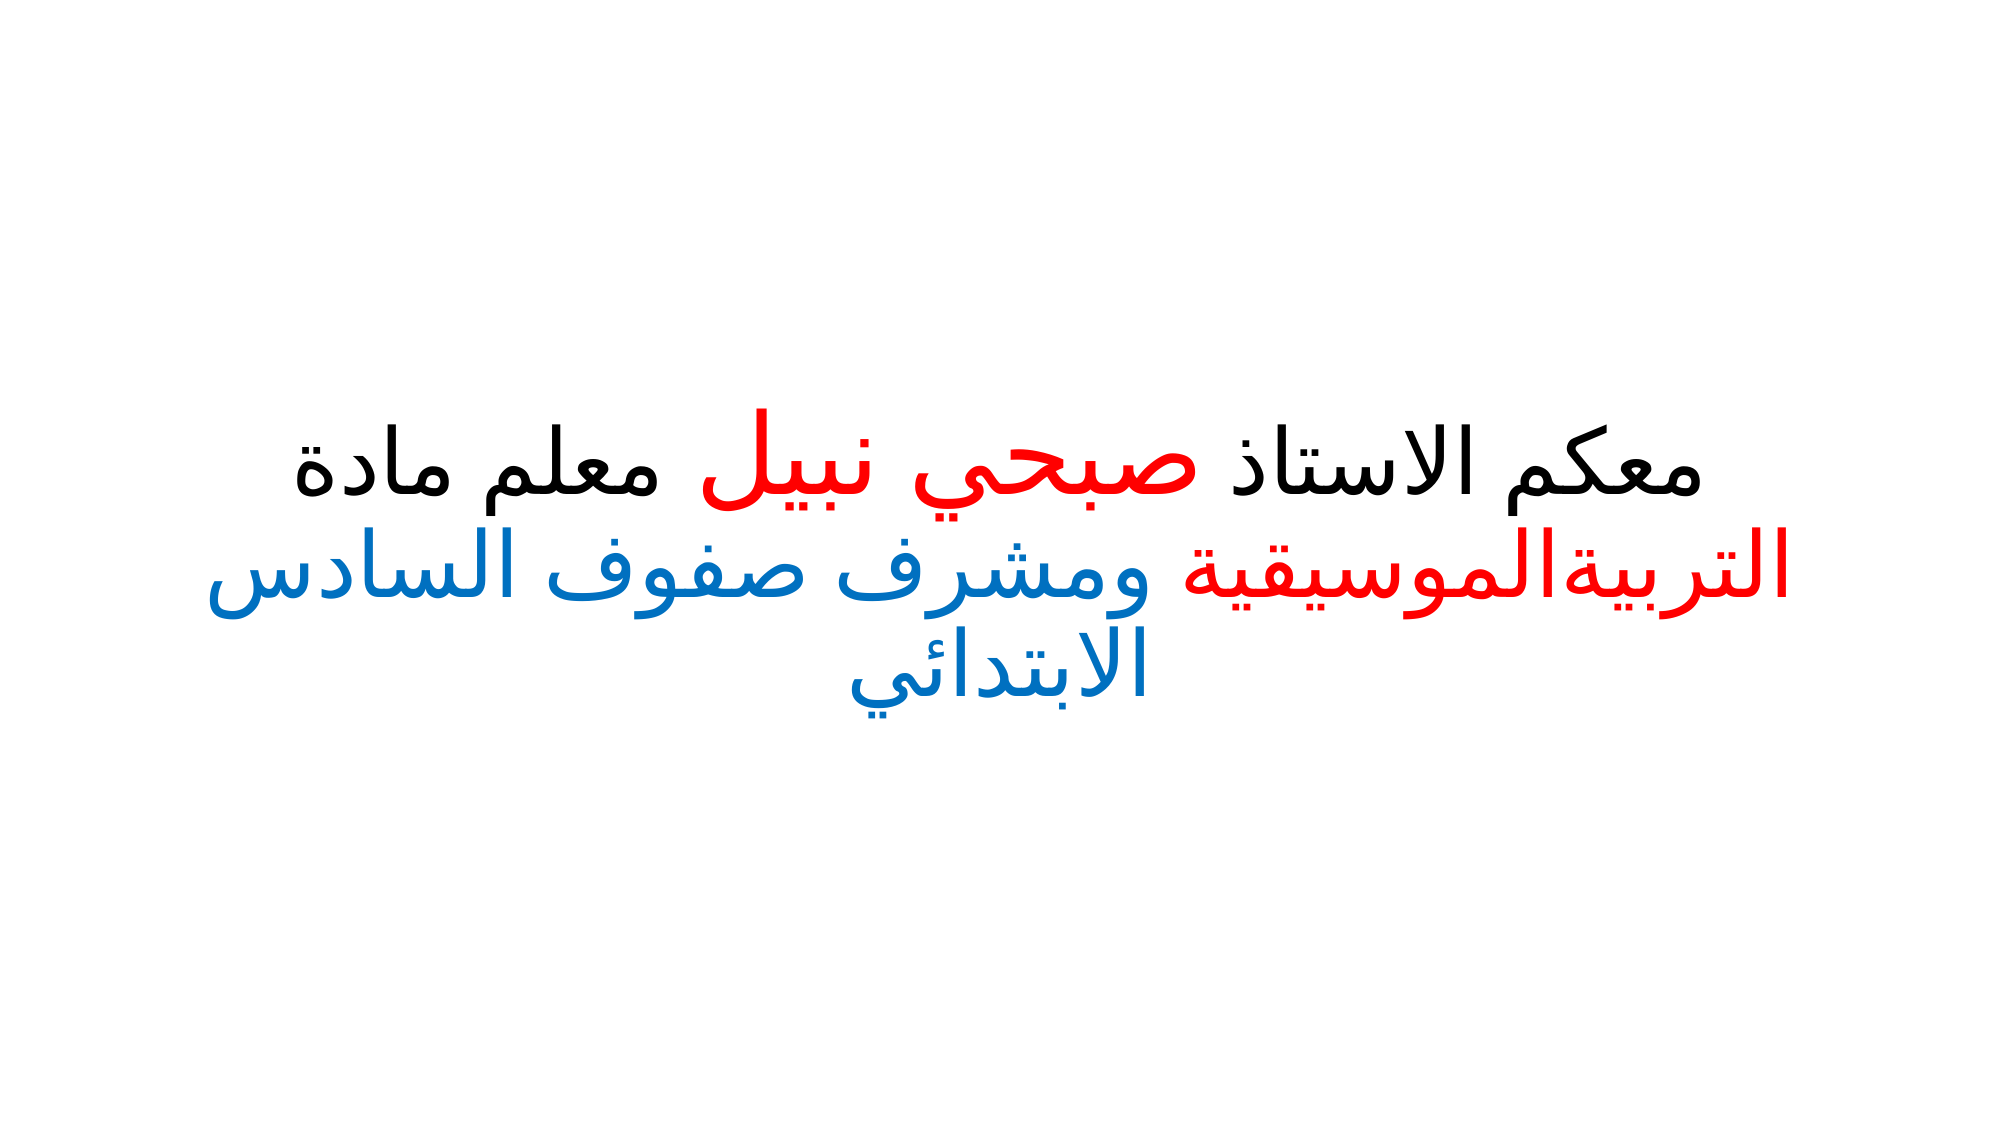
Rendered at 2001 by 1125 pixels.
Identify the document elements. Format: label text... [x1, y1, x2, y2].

title معكم الاستاذ صبحي نبيل معلم مادة التربيةالموسيقية ومشرف صفوف السادس الابتدائي [137, 59, 1863, 1054]
